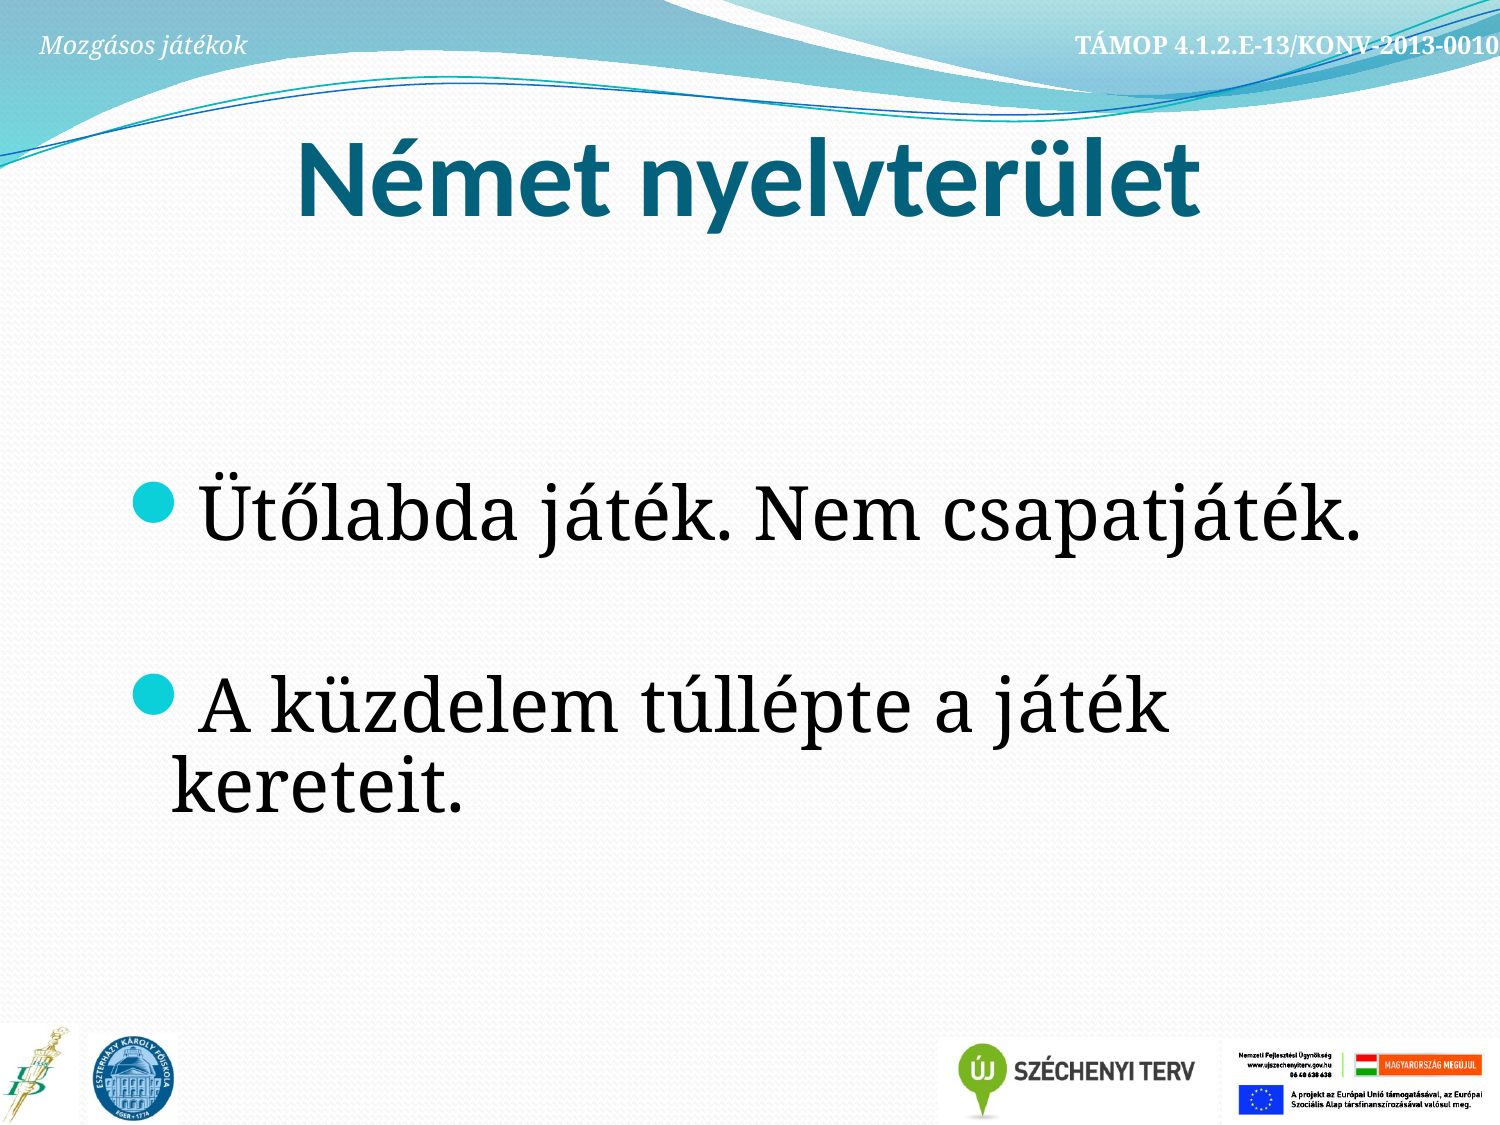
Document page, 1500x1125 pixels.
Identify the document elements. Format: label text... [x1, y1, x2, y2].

text_box Mozgásos játékok [39, 0, 622, 60]
picture [88, 1034, 178, 1125]
picture [0, 1022, 79, 1125]
title Német nyelvterület [75, 0, 1425, 374]
list Ütőlabda játék. Nem csapatjáték. A küzdelem túllépte a játék kereteit. [112, 468, 1463, 823]
picture [938, 1037, 1217, 1125]
text_box TÁMOP 4.1.2.E-13/KONV-2013-0010 [878, 0, 1500, 60]
picture [1222, 1038, 1500, 1125]
